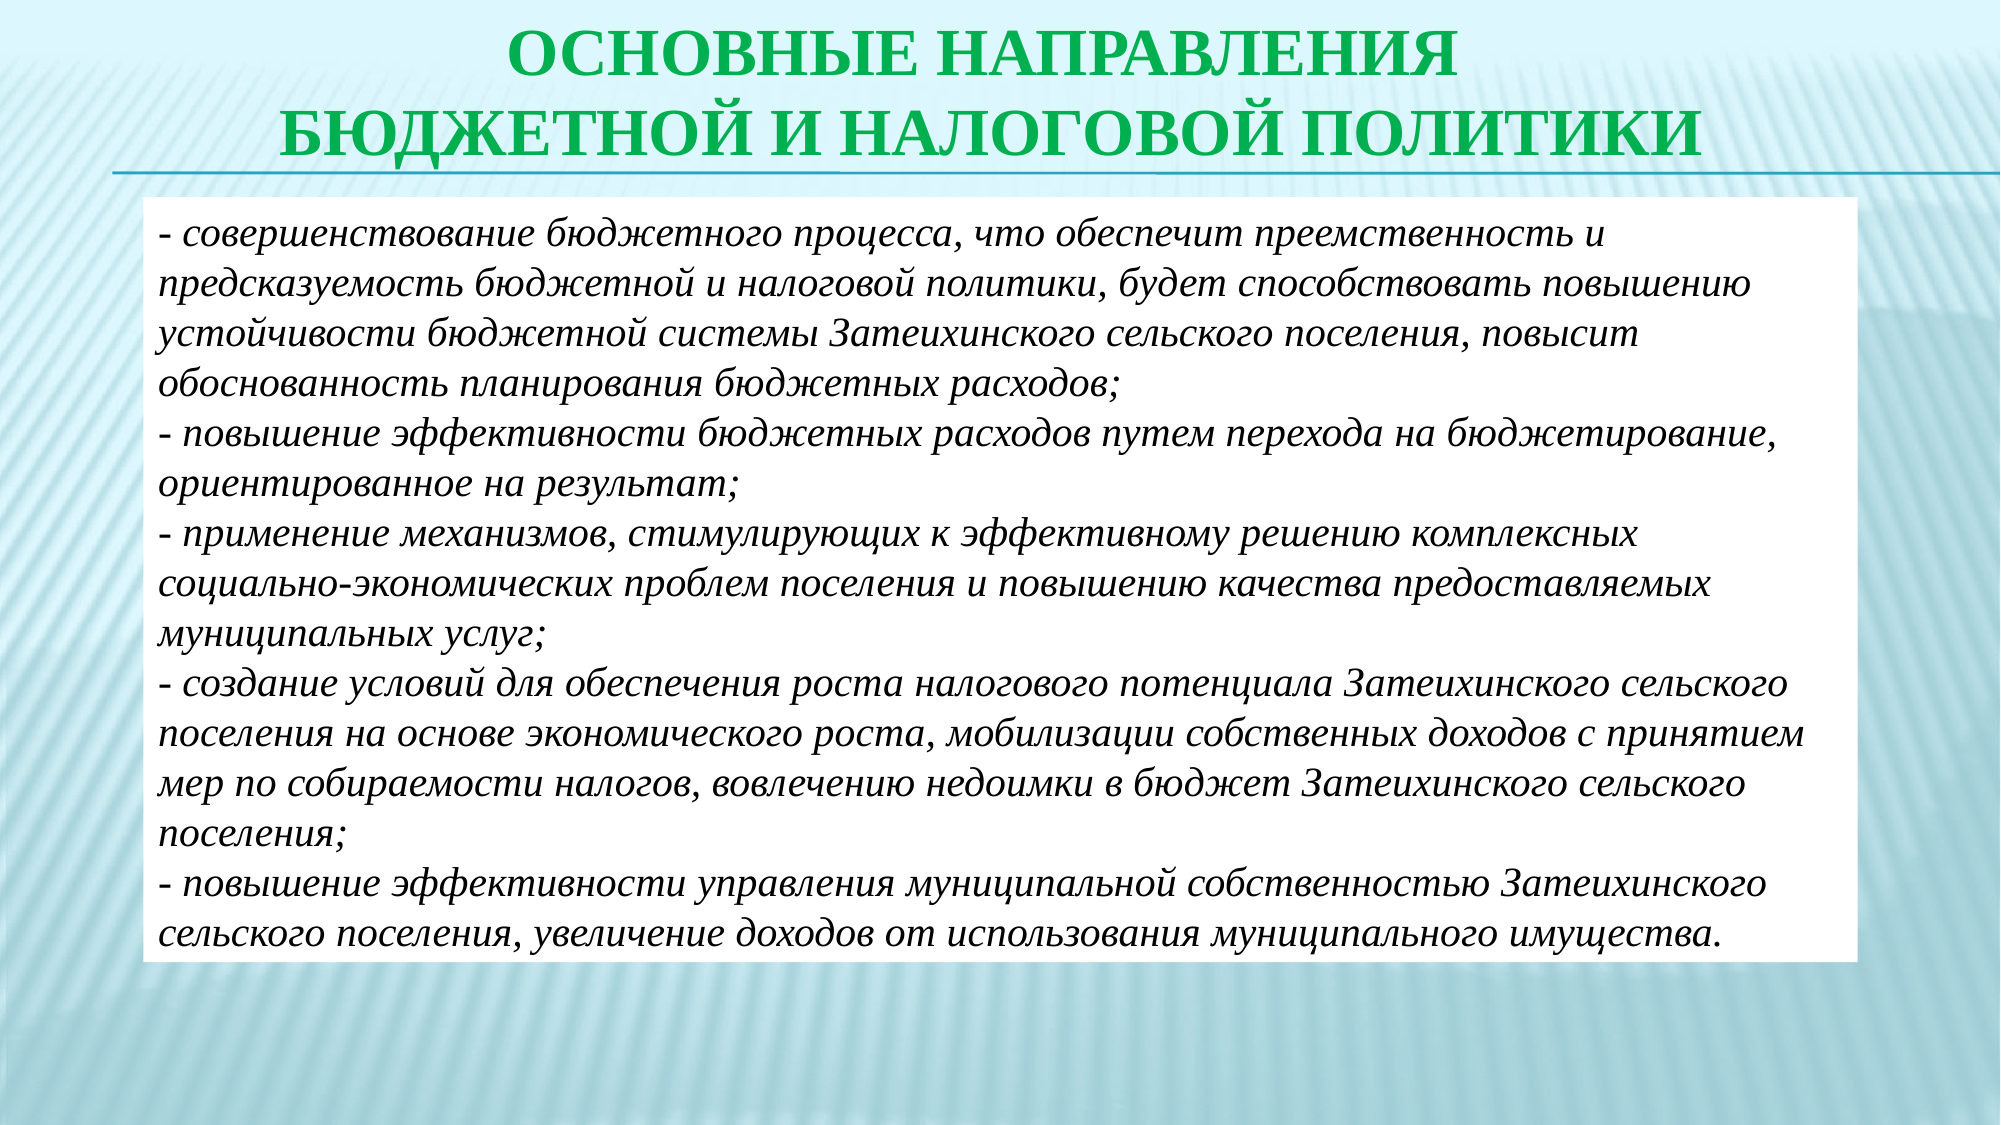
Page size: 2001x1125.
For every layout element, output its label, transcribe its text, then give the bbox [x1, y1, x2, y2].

text_box - совершенствование бюджетного процесса, что обеспечит преемственность и предсказуемость бюджетной и налоговой политики, будет способствовать повышению устойчивости бюджетной системы Затеихинского сельского поселения, повысит обоснованность планирования бюджетных расходов; - повышение эффективности бюджетных расходов путем перехода на бюджетирование, ориентированное на результат; - применение механизмов, стимулирующих к эффективному решению комплексных социально-экономических проблем поселения и повышению качества предоставляемых муниципальных услуг; - создание условий для обеспечения роста налогового потенциала Затеихинского сельского поселения на основе экономического роста, мобилизации собственных доходов с принятием мер по собираемости налогов, вовлечению недоимки в бюджет Затеихинского сельского поселения; - повышение эффективности управления муниципальной собственностью Затеихинского сельского поселения, увеличение доходов от использования муниципального имущества. [143, 197, 1858, 963]
title Основные направления бюджетной и налоговой политики [157, 0, 1825, 177]
